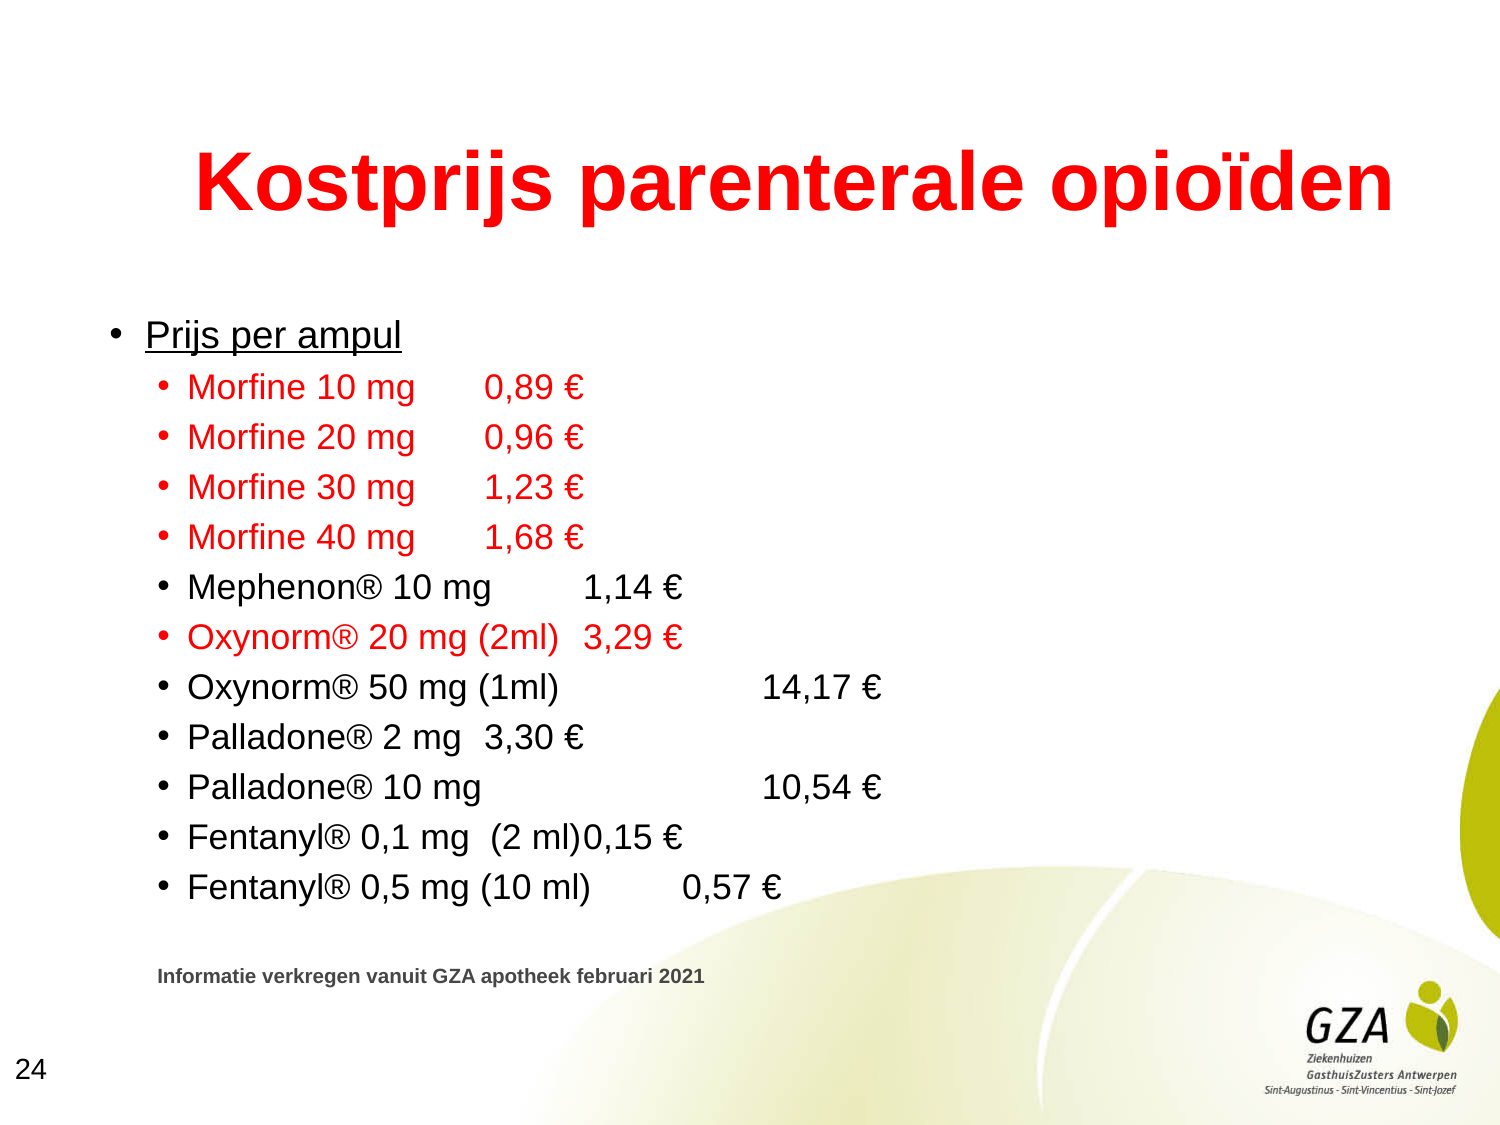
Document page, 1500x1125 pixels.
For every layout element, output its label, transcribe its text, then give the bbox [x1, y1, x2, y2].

title Kostprijs parenterale opioïden [112, 101, 1412, 252]
slide_number 24 [0, 1042, 237, 1103]
list Prijs per ampul Morfine 10 mg 0,89 € Morfine 20 mg 0,96 € Morfine 30 mg 1,23 € Morfine 40 mg 1,68 € Mephenon® 10 mg 1,14 € Oxynorm® 20 mg (2ml) 3,29 € Oxynorm® 50 mg (1ml) 14,17 € Palladone® 2 mg 3,30 € Palladone® 10 mg 10,54 € Fentanyl® 0,1 mg (2 ml) 0,15 € Fentanyl® 0,5 mg (10 ml) 0,57 € Informatie verkregen vanuit GZA apotheek februari 2021 [94, 302, 1500, 1000]
picture [0, 0, 1500, 1125]
